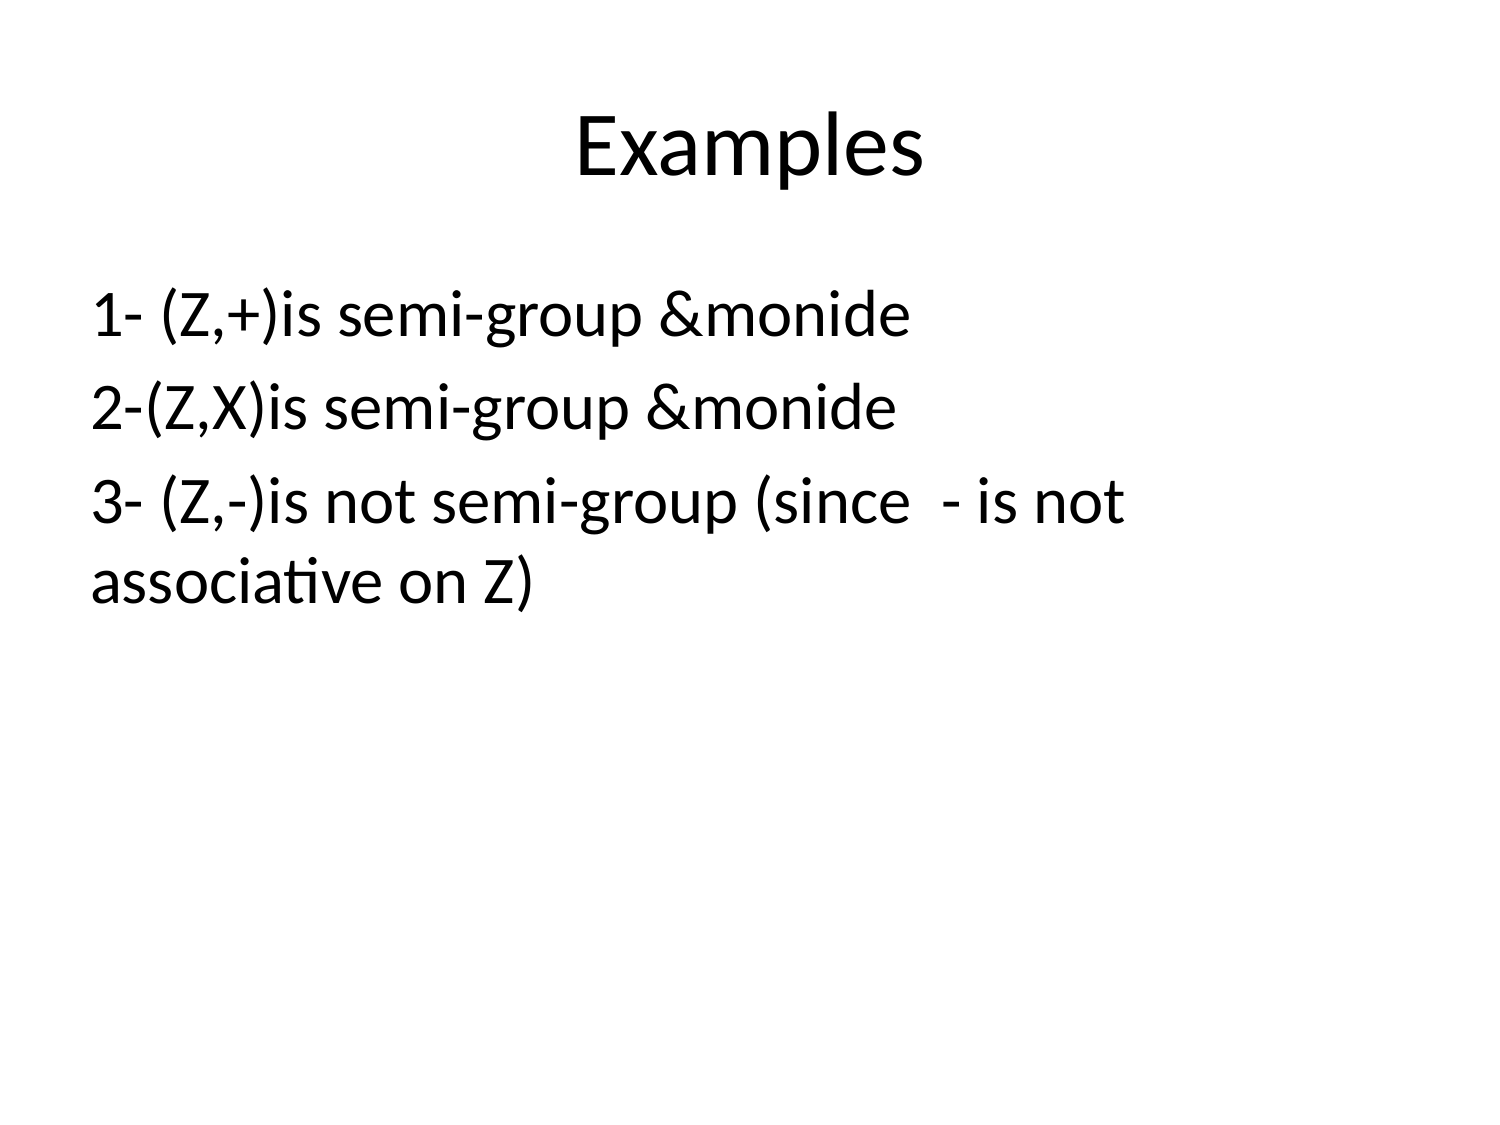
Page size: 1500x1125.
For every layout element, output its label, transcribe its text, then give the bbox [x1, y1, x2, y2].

title Examples [75, 45, 1425, 233]
list 1- (Z,+)is semi-group &monide 2-(Z,X)is semi-group &monide 3- (Z,-)is not semi-group (since - is not associative on Z) [75, 262, 1425, 1005]
